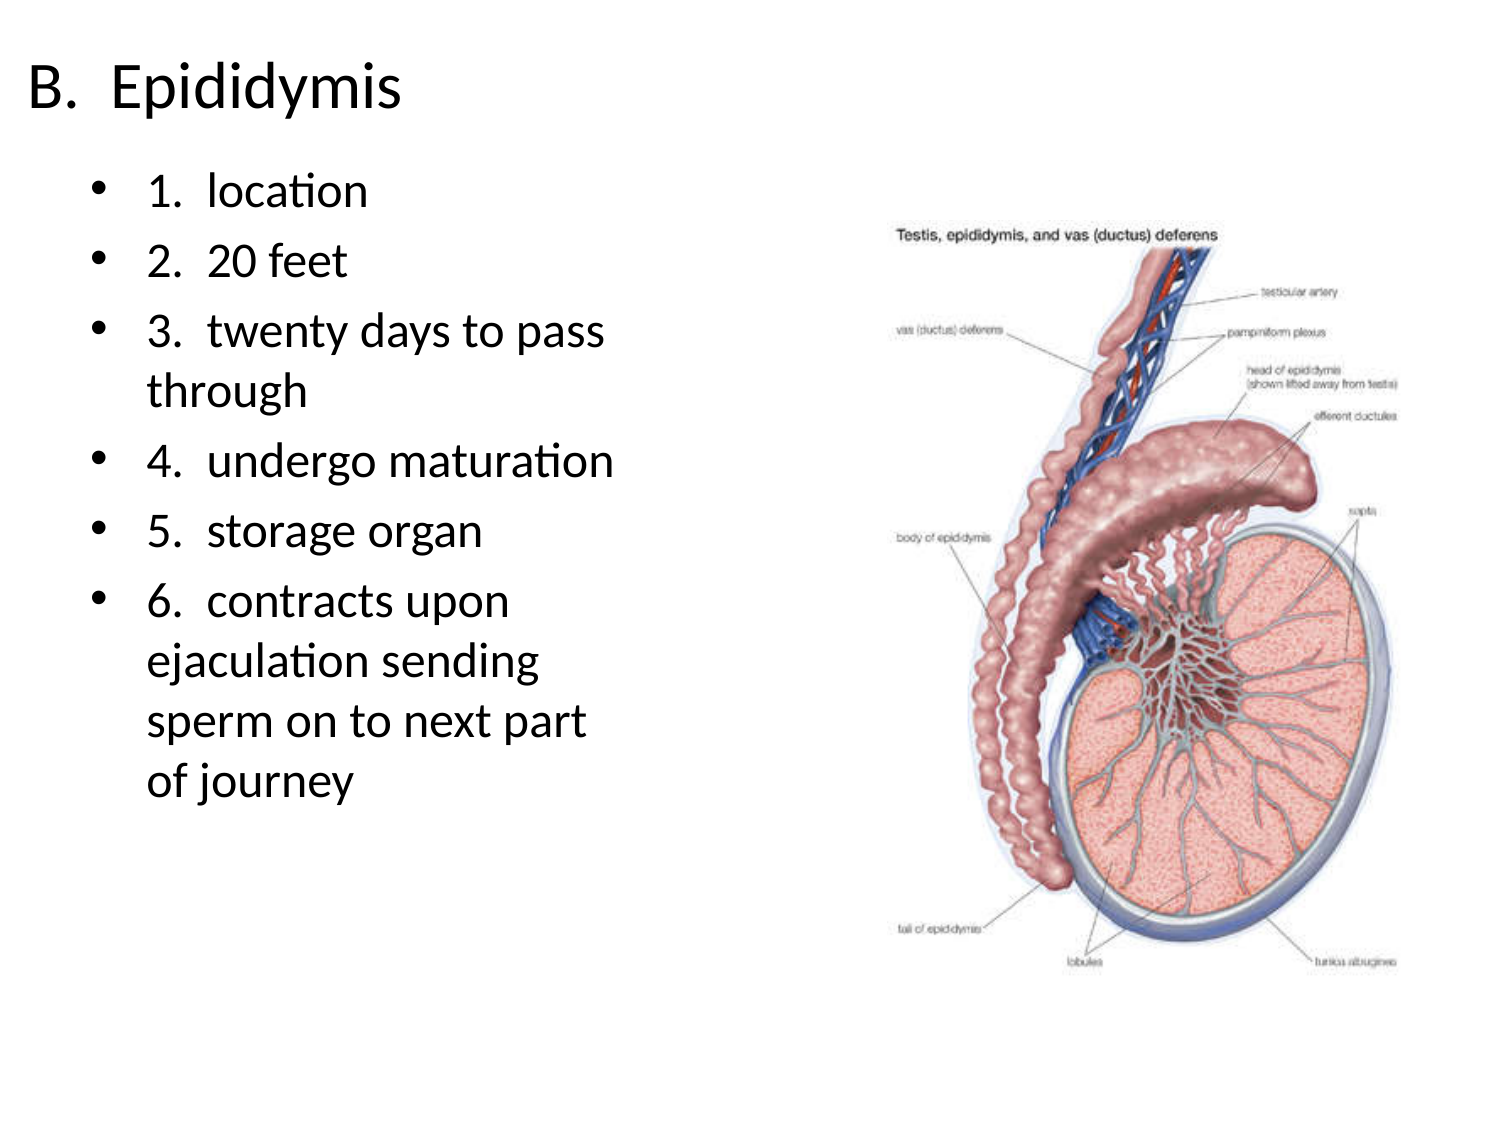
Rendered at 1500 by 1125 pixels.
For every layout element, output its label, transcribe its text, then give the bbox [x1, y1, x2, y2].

picture [887, 219, 1407, 979]
list 1. location 2. 20 feet 3. twenty days to pass through 4. undergo maturation 5. storage organ 6. contracts upon ejaculation sending sperm on to next part of journey [75, 149, 638, 1005]
title B. Epididymis [12, 1, 450, 163]
